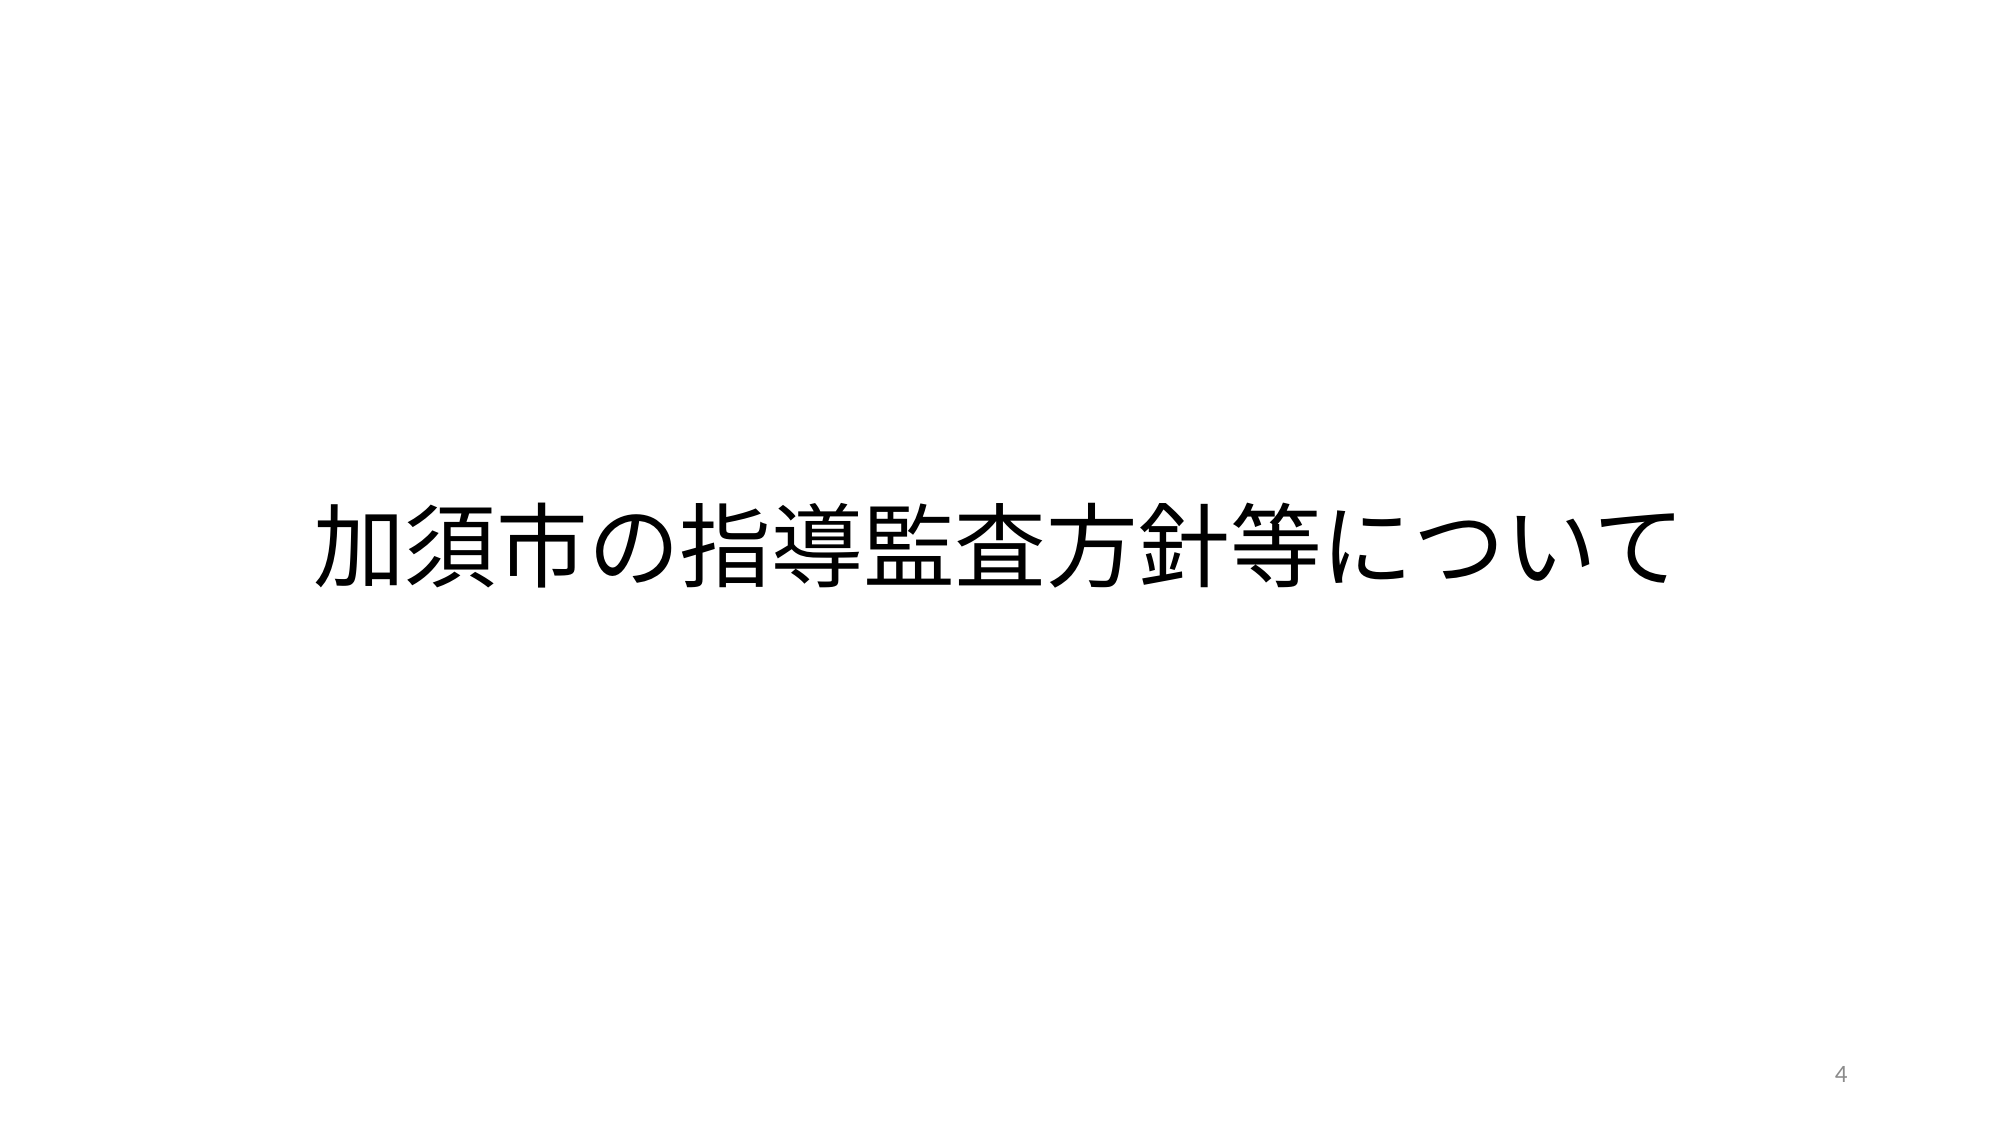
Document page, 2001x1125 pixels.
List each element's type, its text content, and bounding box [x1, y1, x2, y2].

title 加須市の指導監査方針等について [137, 59, 1863, 1043]
slide_number 4 [1412, 1042, 1863, 1103]
